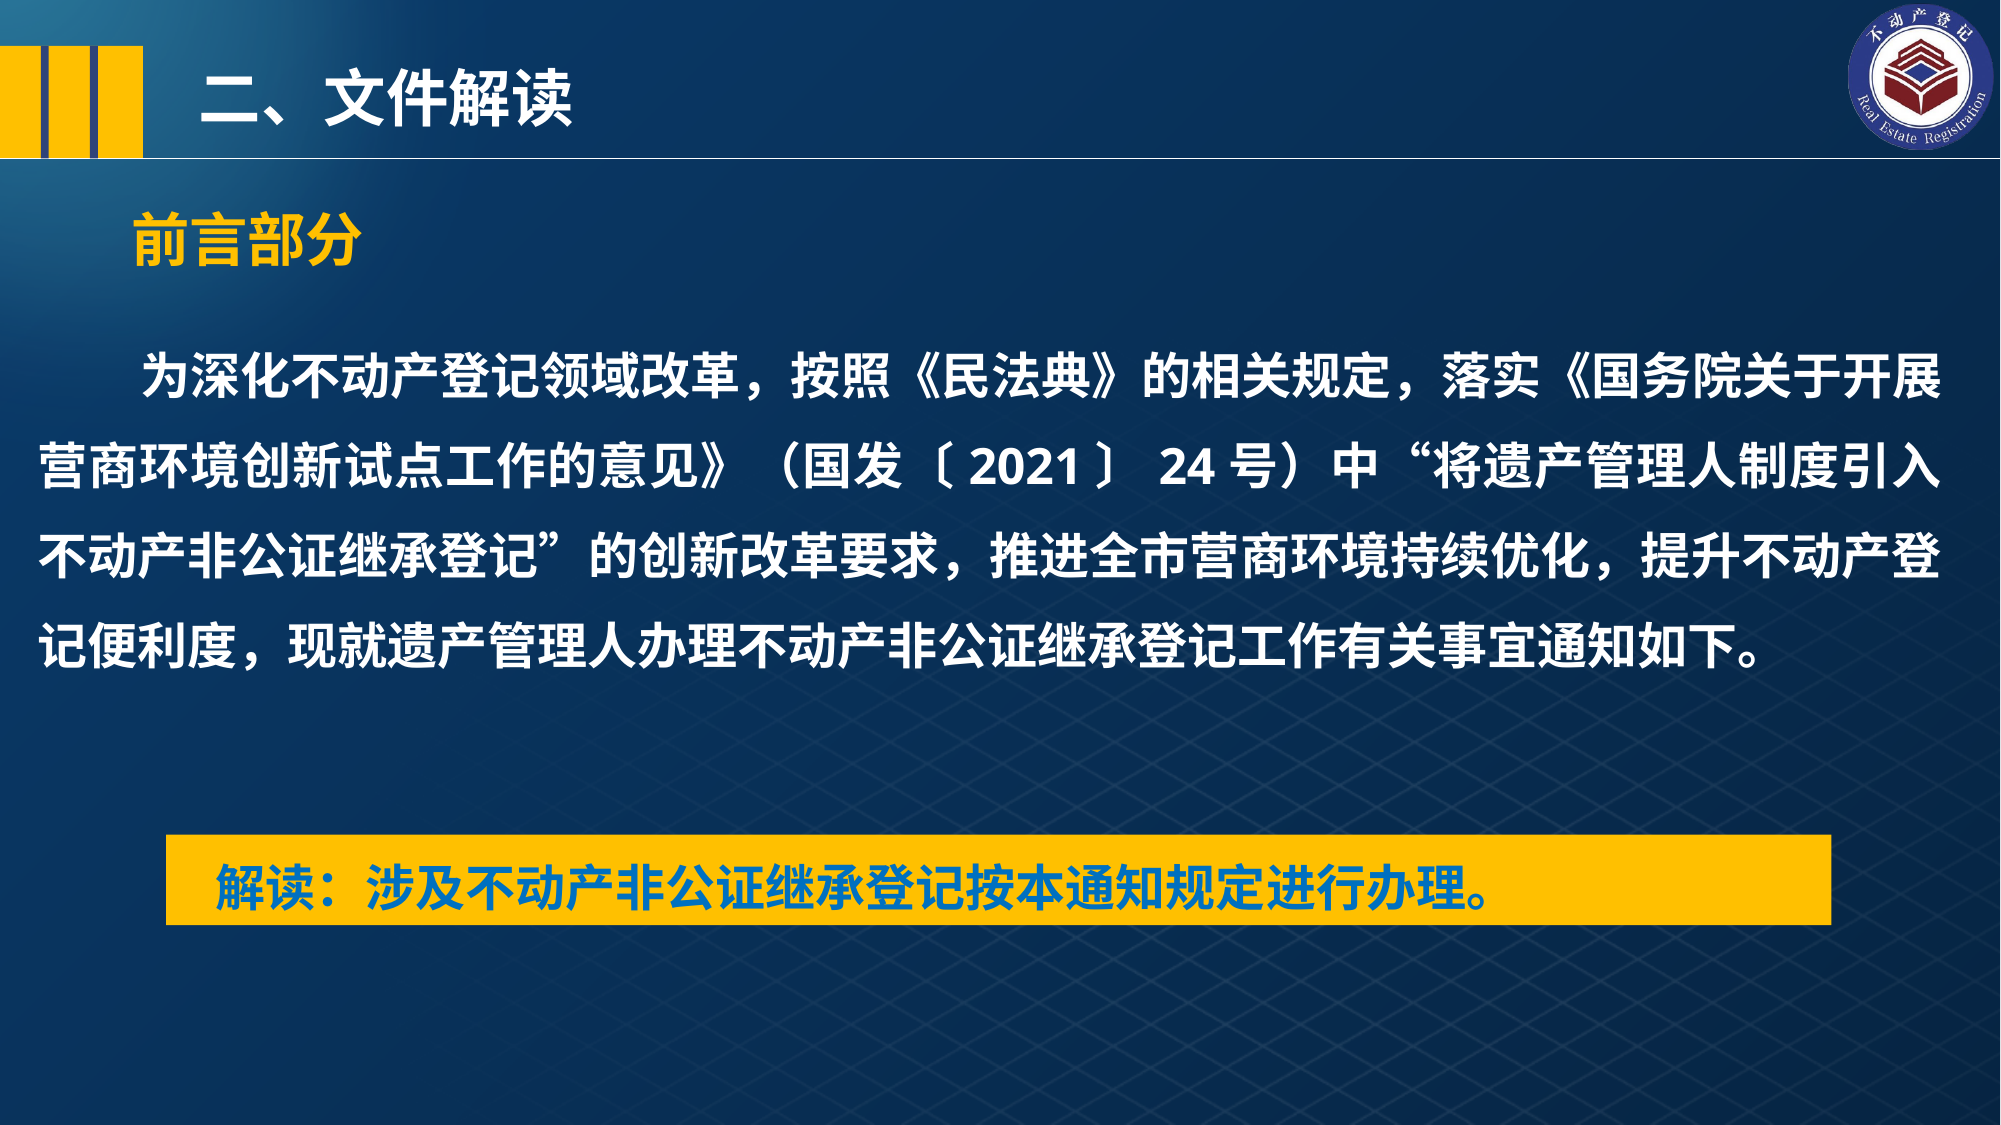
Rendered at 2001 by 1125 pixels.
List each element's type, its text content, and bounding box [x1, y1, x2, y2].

list 二、文件解读 [183, 60, 914, 144]
text_box 解读：涉及不动产非公证继承登记按本通知规定进行办理。 [98, 819, 2000, 925]
picture [0, 0, 2001, 1125]
text_box 为深化不动产登记领域改革，按照《民法典》的相关规定，落实《国务院关于开展营商环境创新试点工作的意见》（国发〔2021〕24号）中“将遗产管理人制度引入不动产非公证继承登记”的创新改革要求，推进全市营商环境持续优化，提升不动产登记便利度，现就遗产管理人办理不动产非公证继承登记工作有关事宜通知如下。 [22, 306, 1957, 682]
text_box 前言部分 [36, 195, 1591, 281]
